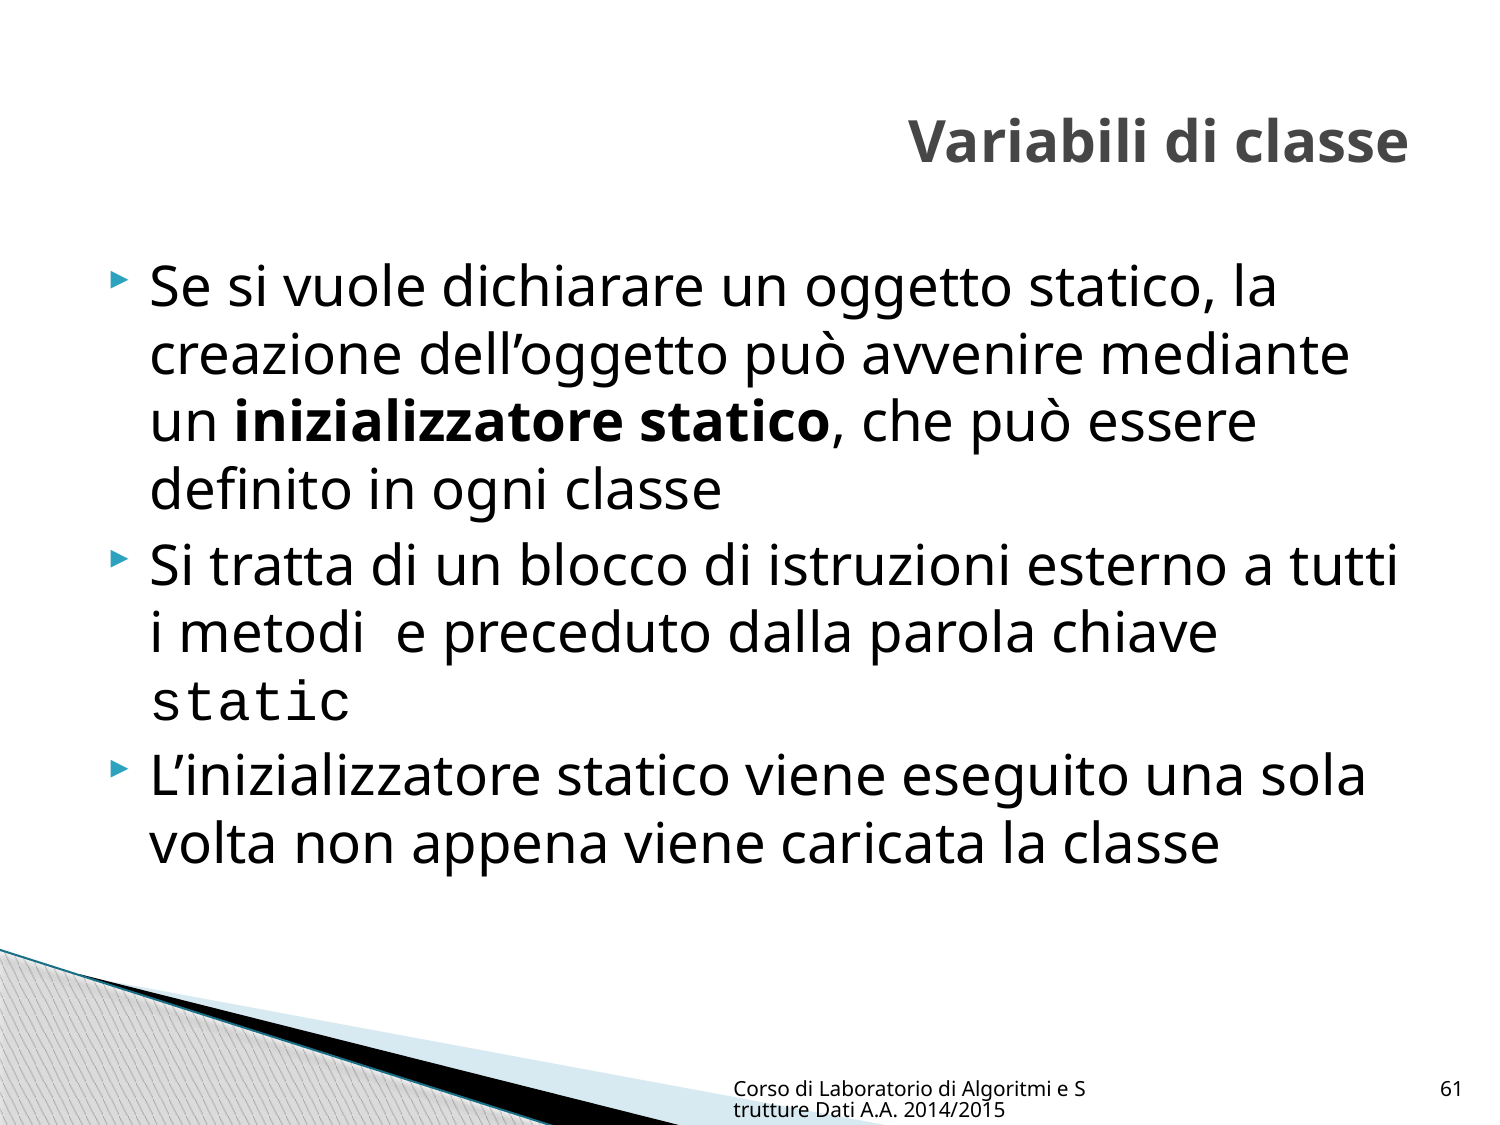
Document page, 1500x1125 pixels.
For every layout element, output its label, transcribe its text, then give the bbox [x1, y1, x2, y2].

list Se si vuole dichiarare un oggetto statico, la creazione dell’oggetto può avvenire mediante un inizializzatore statico, che può essere definito in ogni classe Si tratta di un blocco di istruzioni esterno a tutti i metodi e preceduto dalla parola chiave static L’inizializzatore statico viene eseguito una sola volta non appena viene caricata la classe [75, 243, 1425, 986]
footer Corso di Laboratorio di Algoritmi e Strutture Dati A.A. 2014/2015 [718, 1051, 1105, 1112]
title Variabili di classe [75, 45, 1425, 233]
slide_number 61 [1418, 1051, 1479, 1112]
